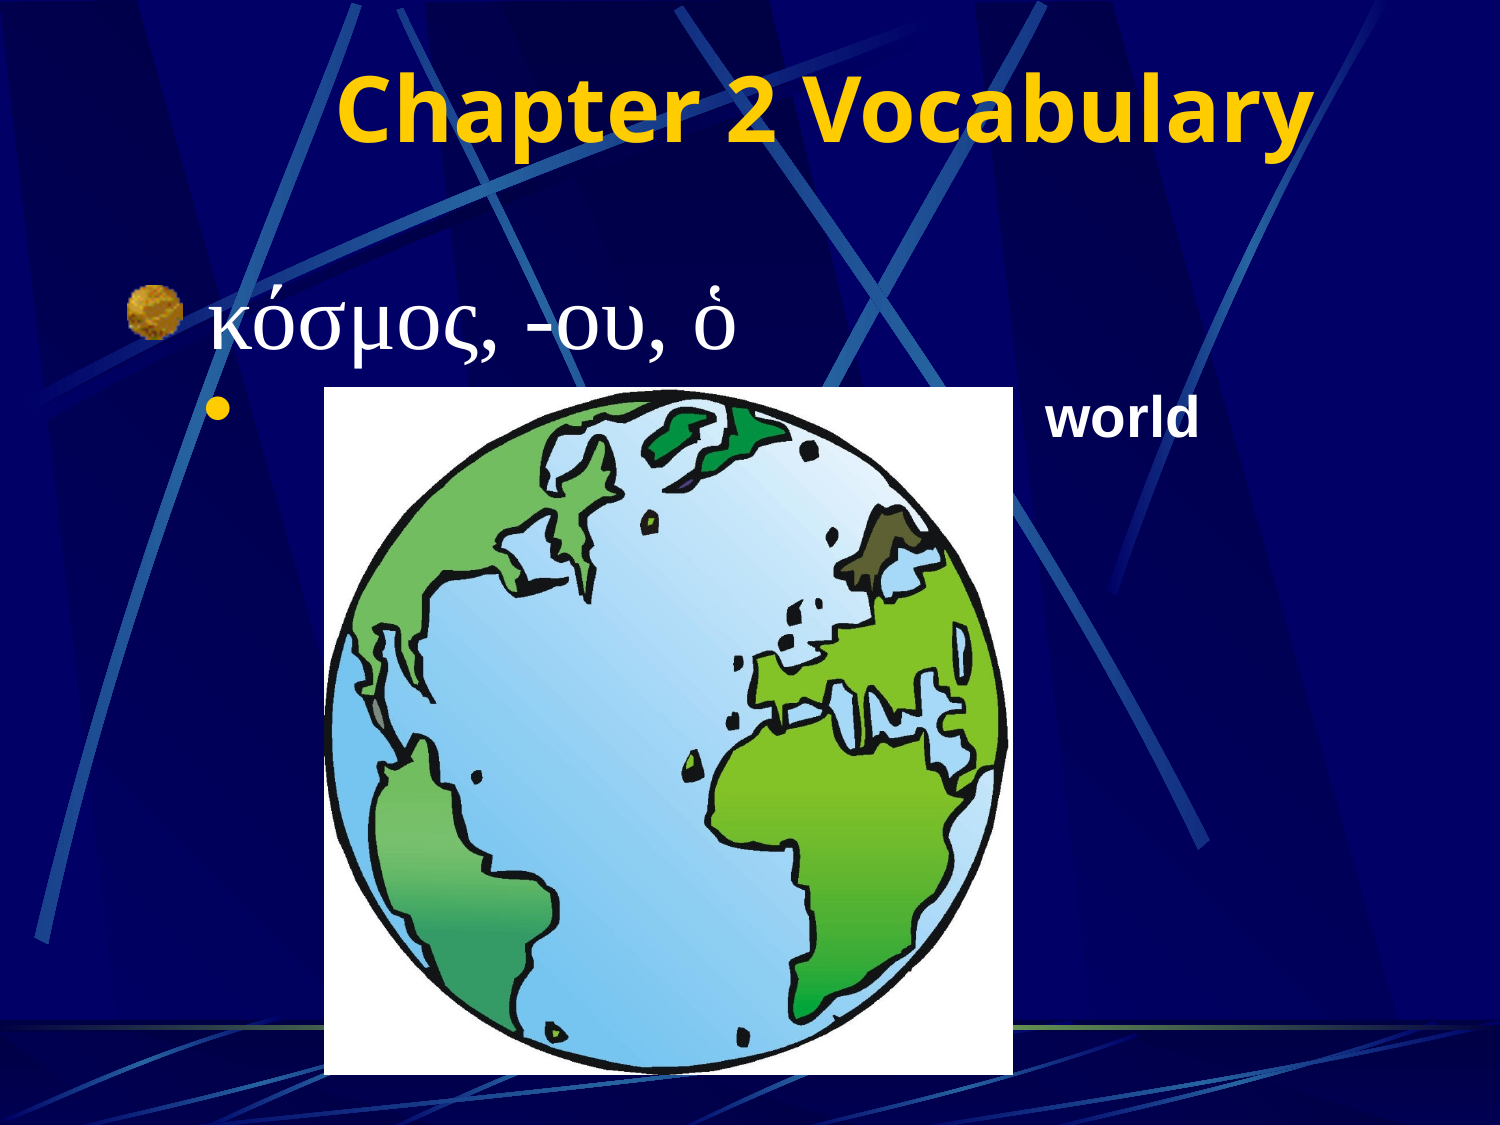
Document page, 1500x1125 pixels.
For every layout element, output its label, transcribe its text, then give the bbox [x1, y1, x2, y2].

title Chapter 2 Vocabulary [187, 12, 1463, 200]
list κόσμος, -ου, ὁ world [112, 249, 1388, 925]
picture [127, 285, 183, 340]
picture [324, 387, 1013, 1076]
